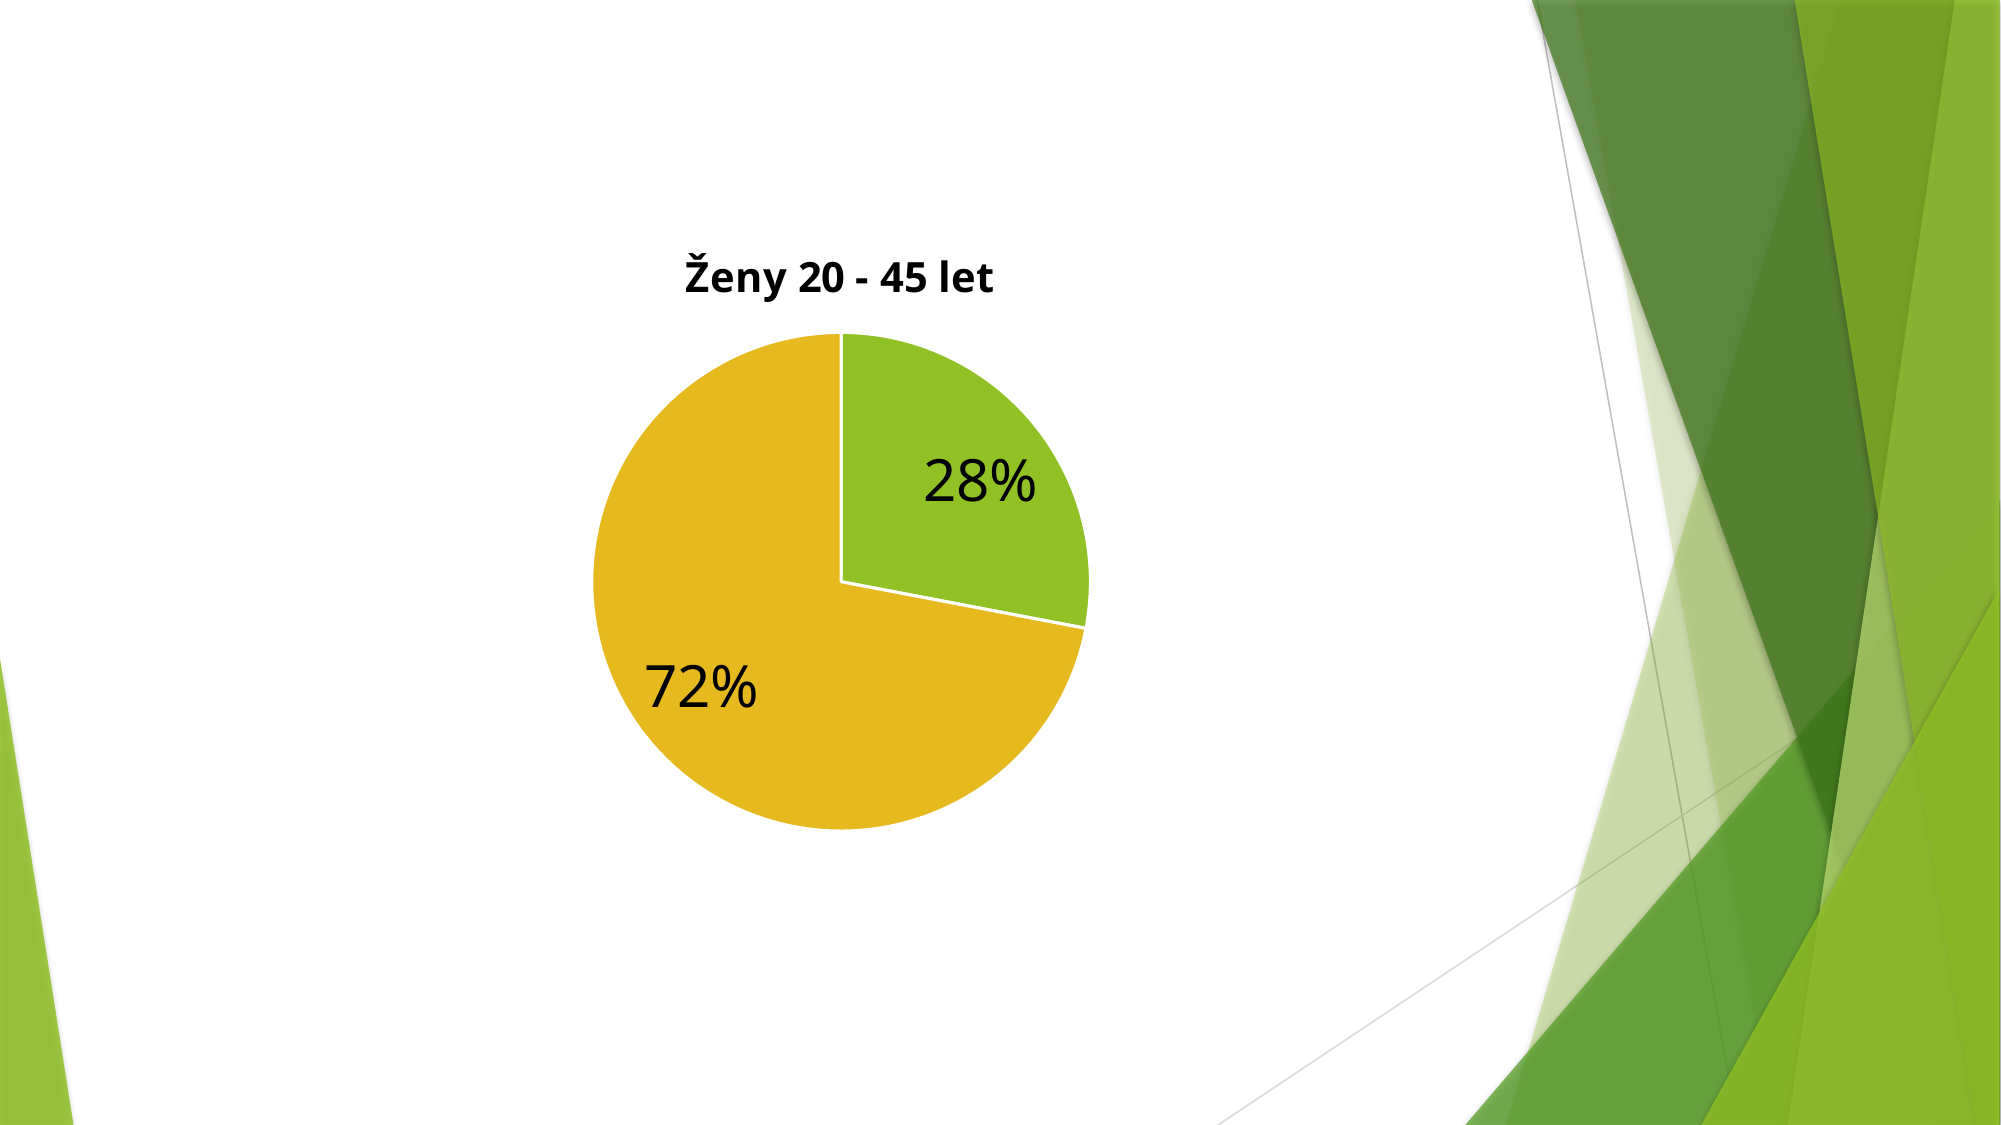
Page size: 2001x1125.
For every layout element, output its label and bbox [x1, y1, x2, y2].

chart [268, 171, 1415, 954]
